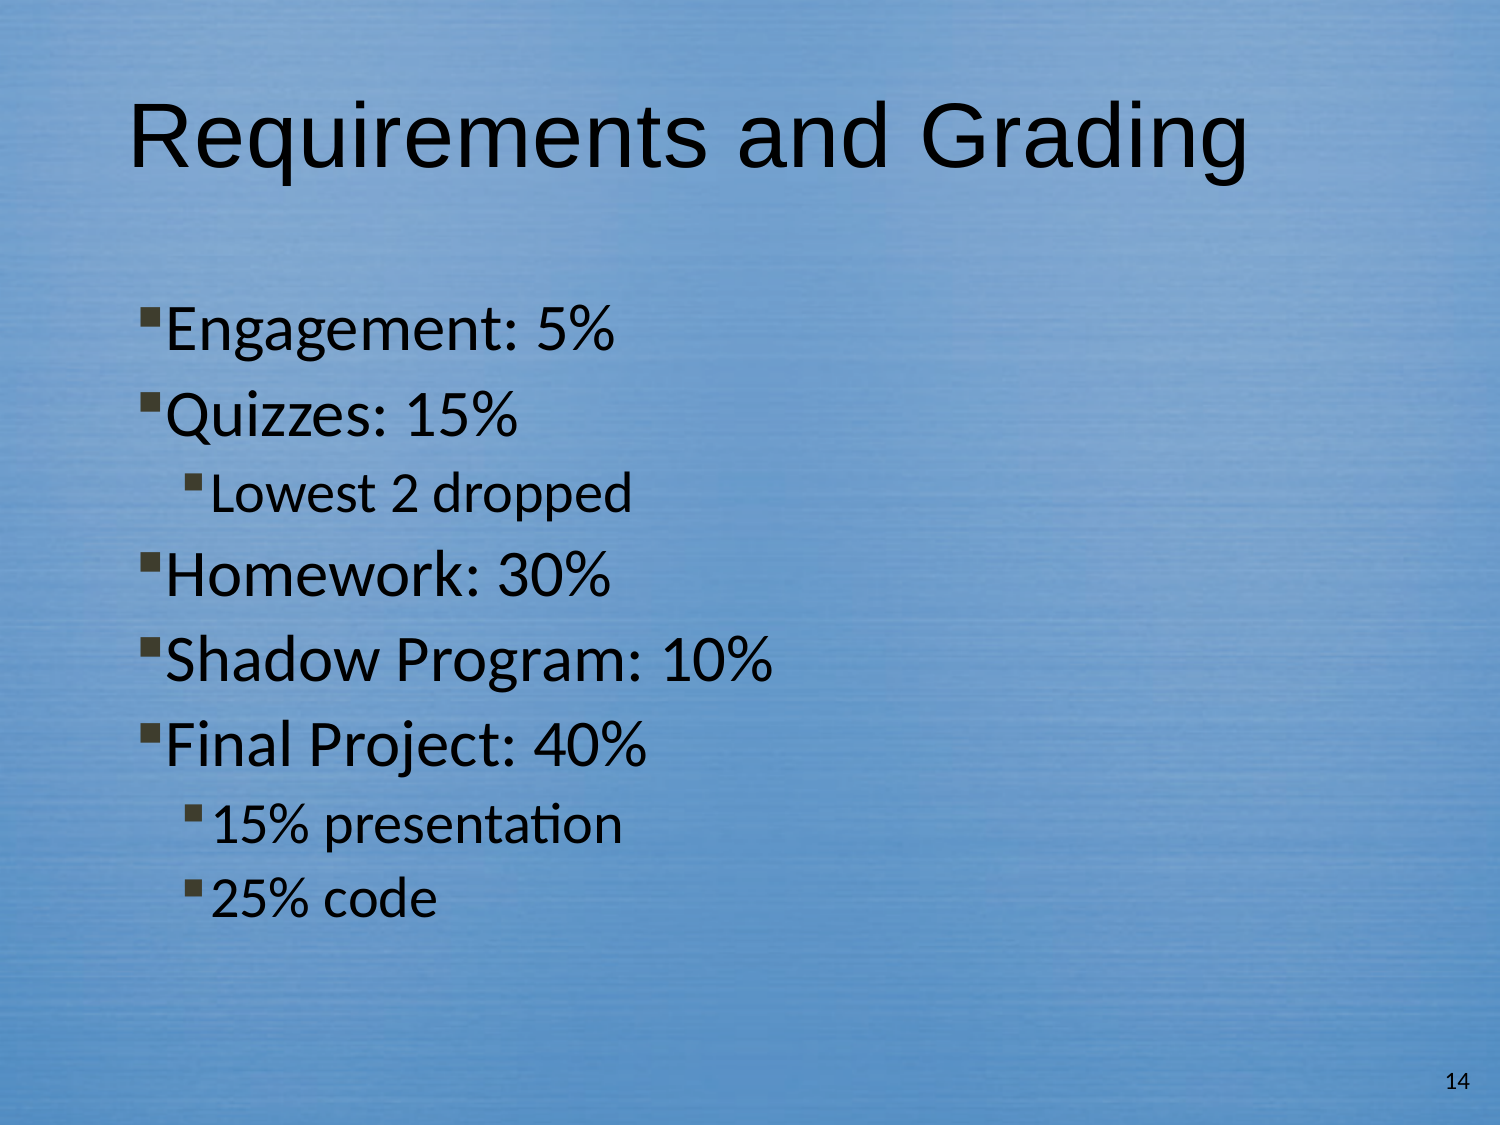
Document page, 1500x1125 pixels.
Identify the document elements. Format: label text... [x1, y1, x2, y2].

list Engagement: 5% Quizzes: 15% Lowest 2 dropped Homework: 30% Shadow Program: 10% Final Project: 40% 15% presentation 25% code [112, 285, 1388, 1035]
title Requirements and Grading [112, 37, 1388, 224]
slide_number 14 [1335, 1050, 1485, 1110]
